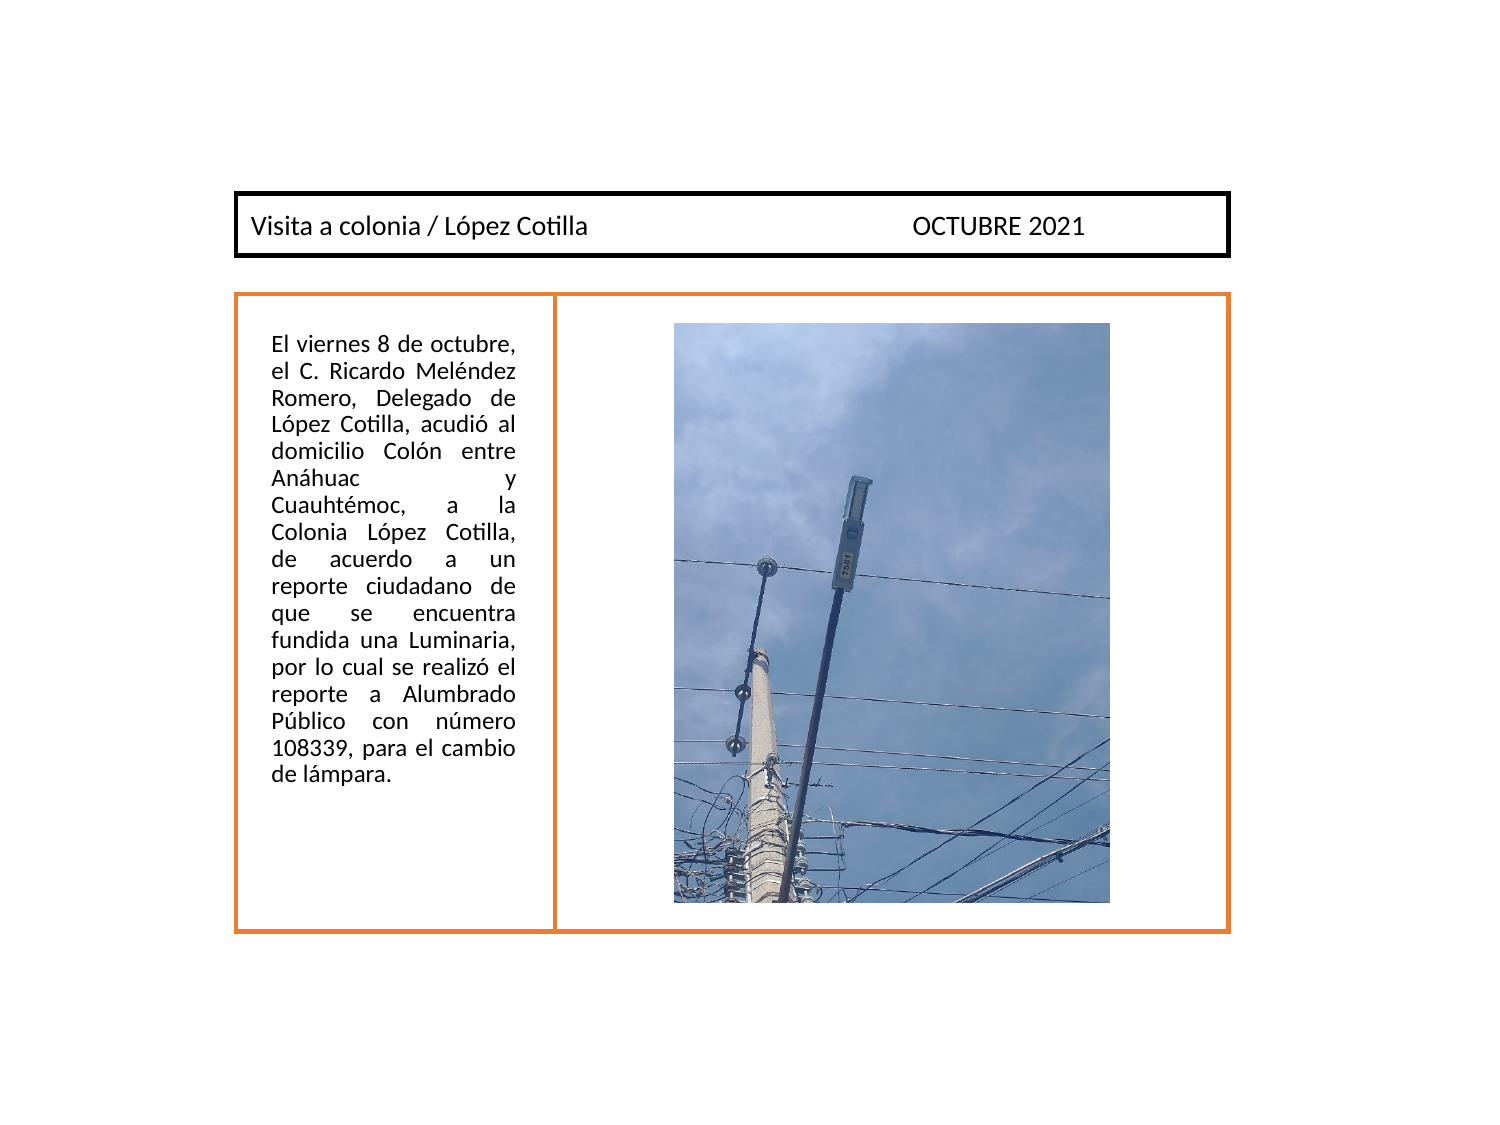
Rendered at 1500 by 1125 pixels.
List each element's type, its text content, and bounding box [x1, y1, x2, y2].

text_box Visita a colonia / López Cotilla [235, 192, 1229, 256]
picture [674, 323, 1110, 903]
text_box OCTUBRE 2021 [897, 199, 1163, 249]
text_box [235, 293, 1229, 933]
text_box El viernes 8 de octubre, el C. Ricardo Meléndez Romero, Delegado de López Cotilla, acudió al domicilio Colón entre Anáhuac y Cuauhtémoc, a la Colonia López Cotilla, de acuerdo a un reporte ciudadano de que se encuentra fundida una Luminaria, por lo cual se realizó el reporte a Alumbrado Público con número 108339, para el cambio de lámpara. [256, 323, 532, 796]
